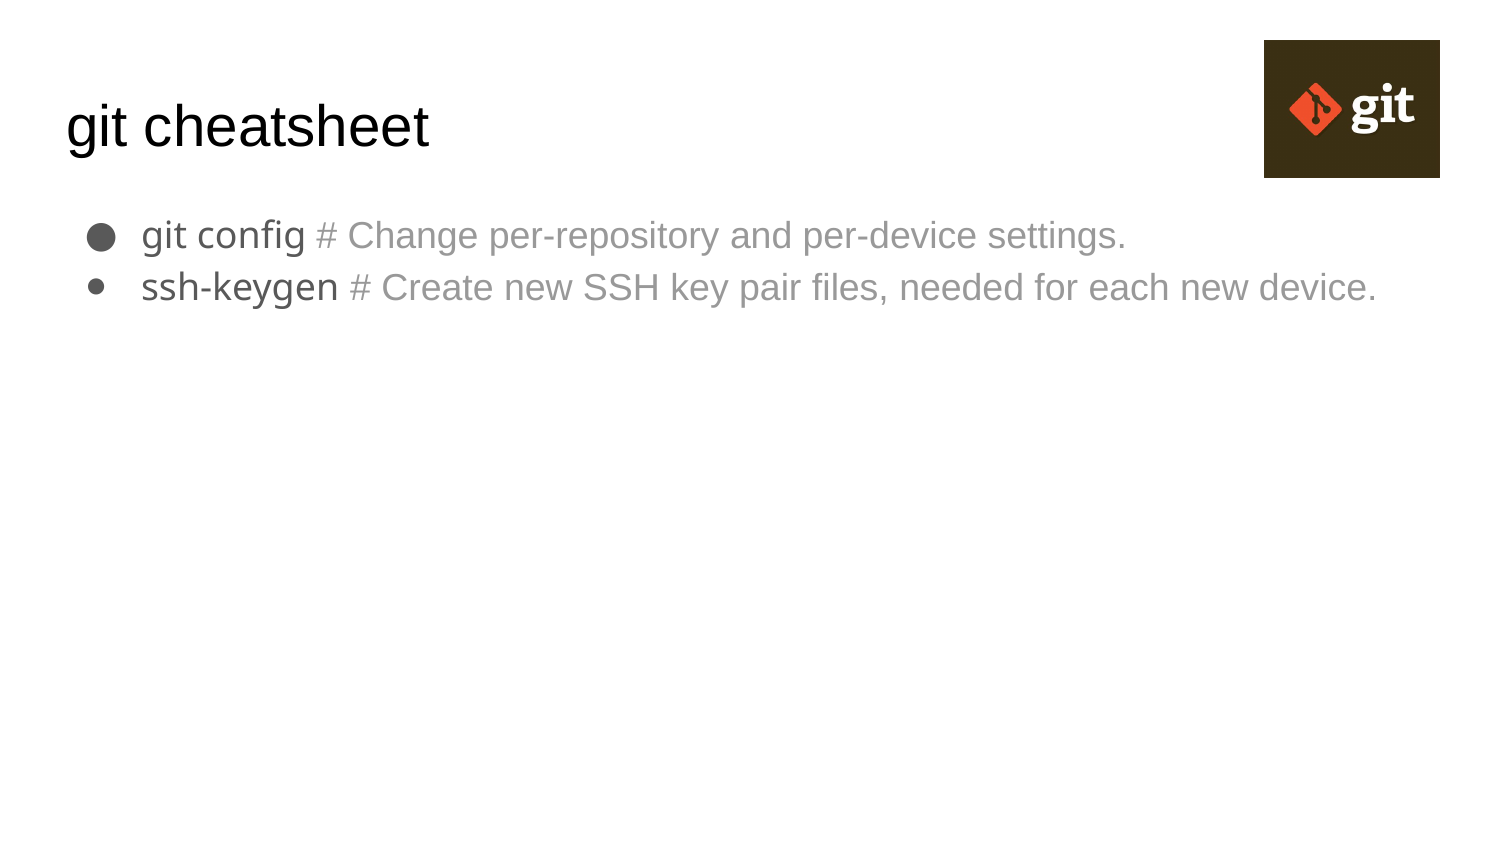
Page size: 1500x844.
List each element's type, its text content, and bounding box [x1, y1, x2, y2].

title git cheatsheet [51, 72, 1258, 167]
picture [1263, 40, 1440, 179]
title git cheatsheet [1444, 72, 1449, 167]
list git config # Change per-repository and per-device settings. ssh-keygen # Create new SSH key pair files, needed for each new device. [51, 189, 1449, 750]
